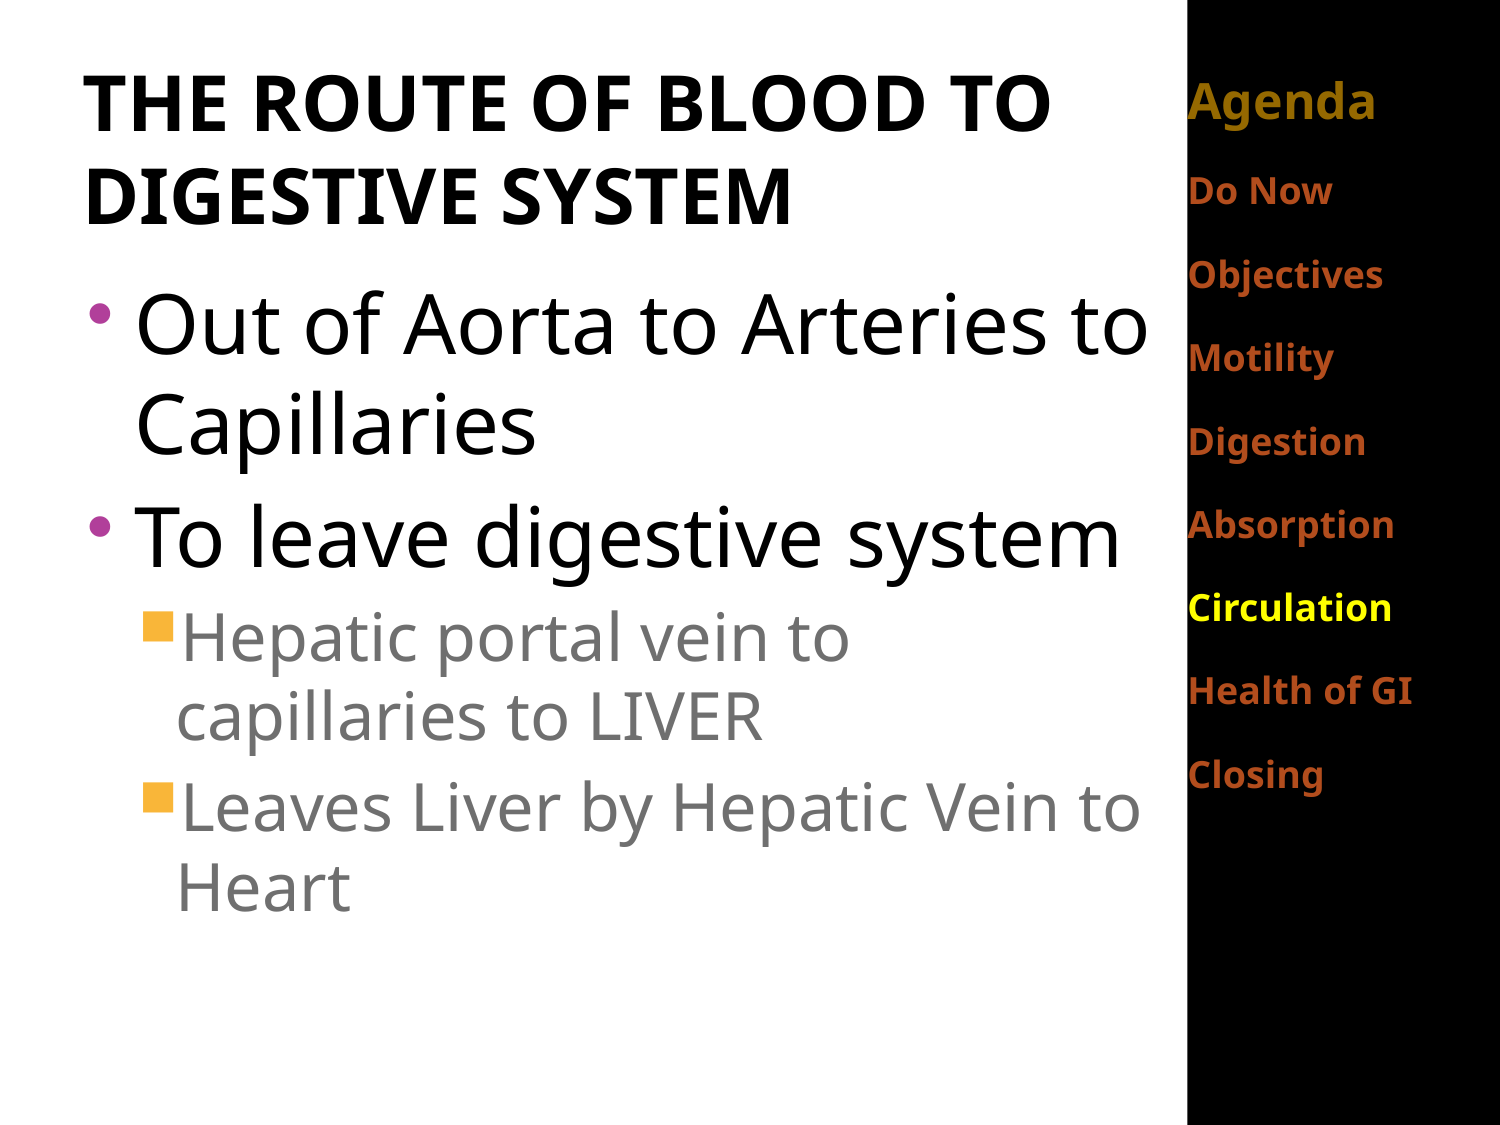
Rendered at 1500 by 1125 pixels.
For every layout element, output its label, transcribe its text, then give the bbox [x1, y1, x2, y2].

text_box Agenda Do Now Objectives Motility Digestion Absorption Circulation Health of GI Closing [1187, 83, 1500, 1025]
title The Route of Blood to Digestive System [75, 52, 1188, 240]
list Out of Aorta to Arteries to Capillaries To leave digestive system Hepatic portal vein to capillaries to LIVER Leaves Liver by Hepatic Vein to Heart [75, 264, 1188, 1059]
